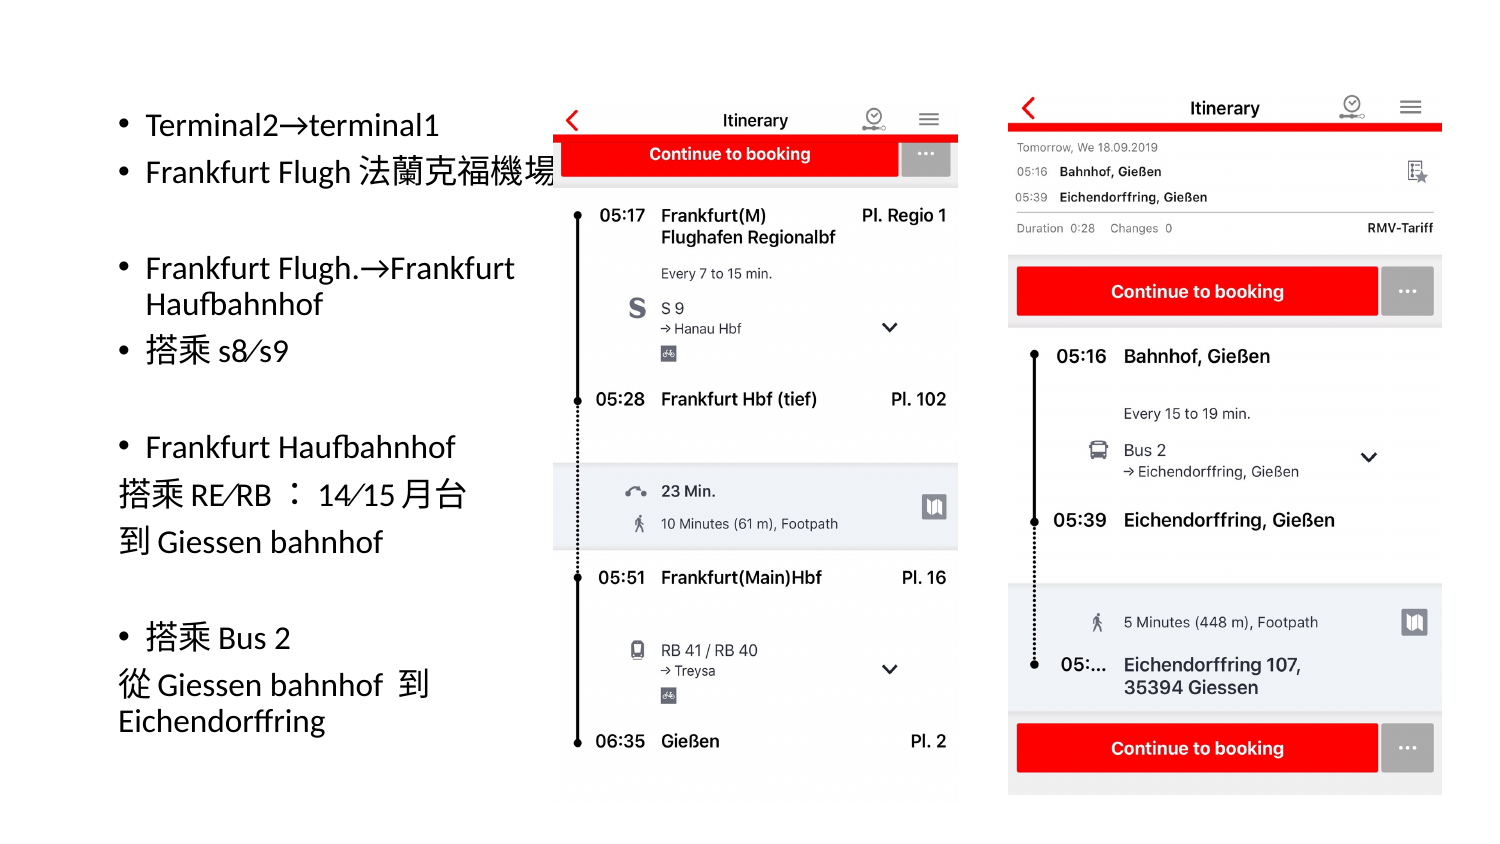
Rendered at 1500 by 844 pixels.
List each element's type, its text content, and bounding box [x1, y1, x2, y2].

list Terminal2→terminal1 Frankfurt Flugh法蘭克福機場 Frankfurt Flugh.→Frankfurt Haufbahnhof 搭乘s8∕s9 Frankfurt Haufbahnhof 搭乘RE∕RB：14∕15月台 到Giessen bahnhof 搭乘Bus 2 從Giessen bahnhof 到Eichendorffring [103, 99, 553, 760]
picture [1008, 86, 1442, 795]
picture [553, 99, 958, 804]
